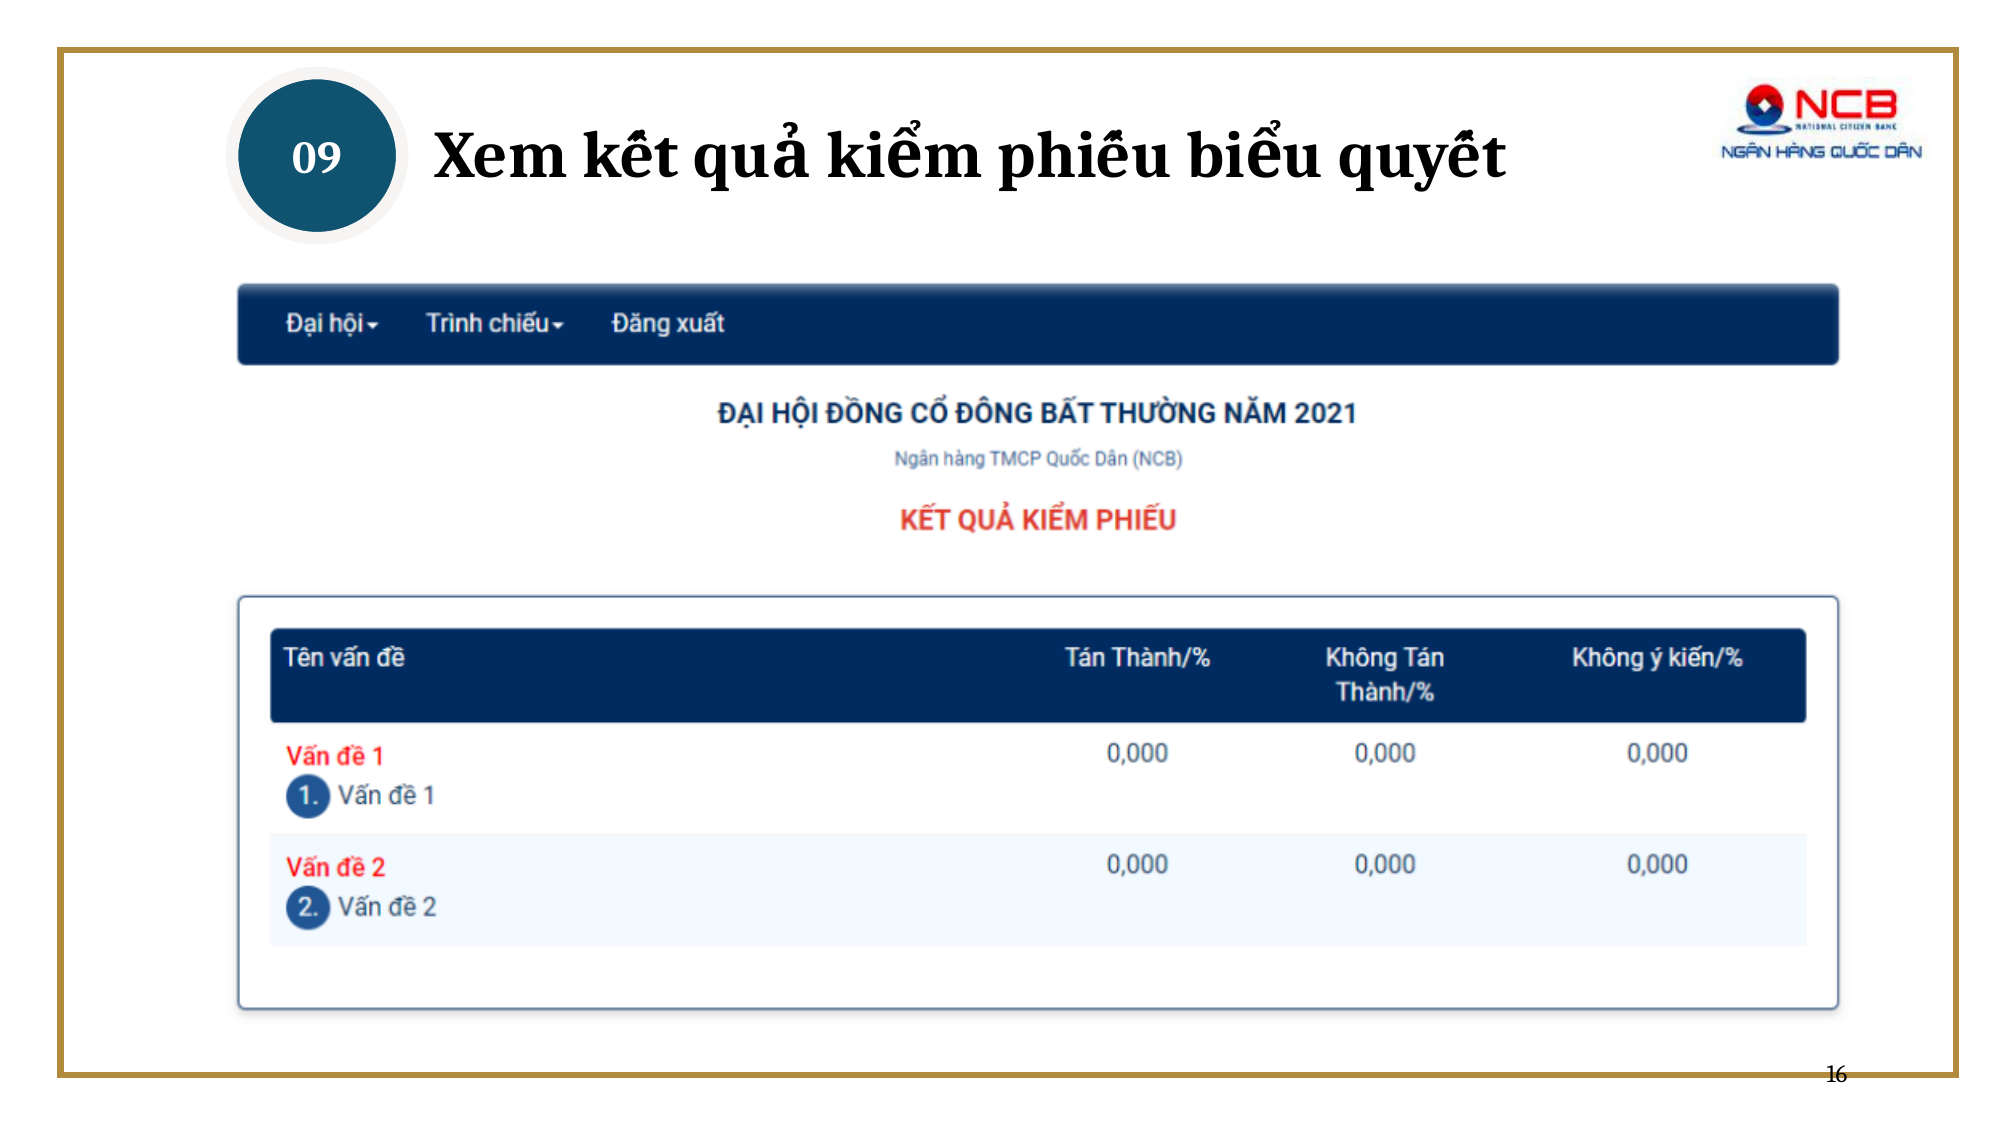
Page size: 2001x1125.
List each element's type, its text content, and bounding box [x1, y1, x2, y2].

picture [208, 268, 1863, 1043]
picture [1711, 77, 1934, 167]
text_box 09 [230, 72, 404, 240]
text_box Xem kết quả kiểm phiếu biểu quyết [419, 104, 1722, 207]
text_box [164, 231, 1946, 480]
slide_number 16 [1412, 1043, 1863, 1103]
